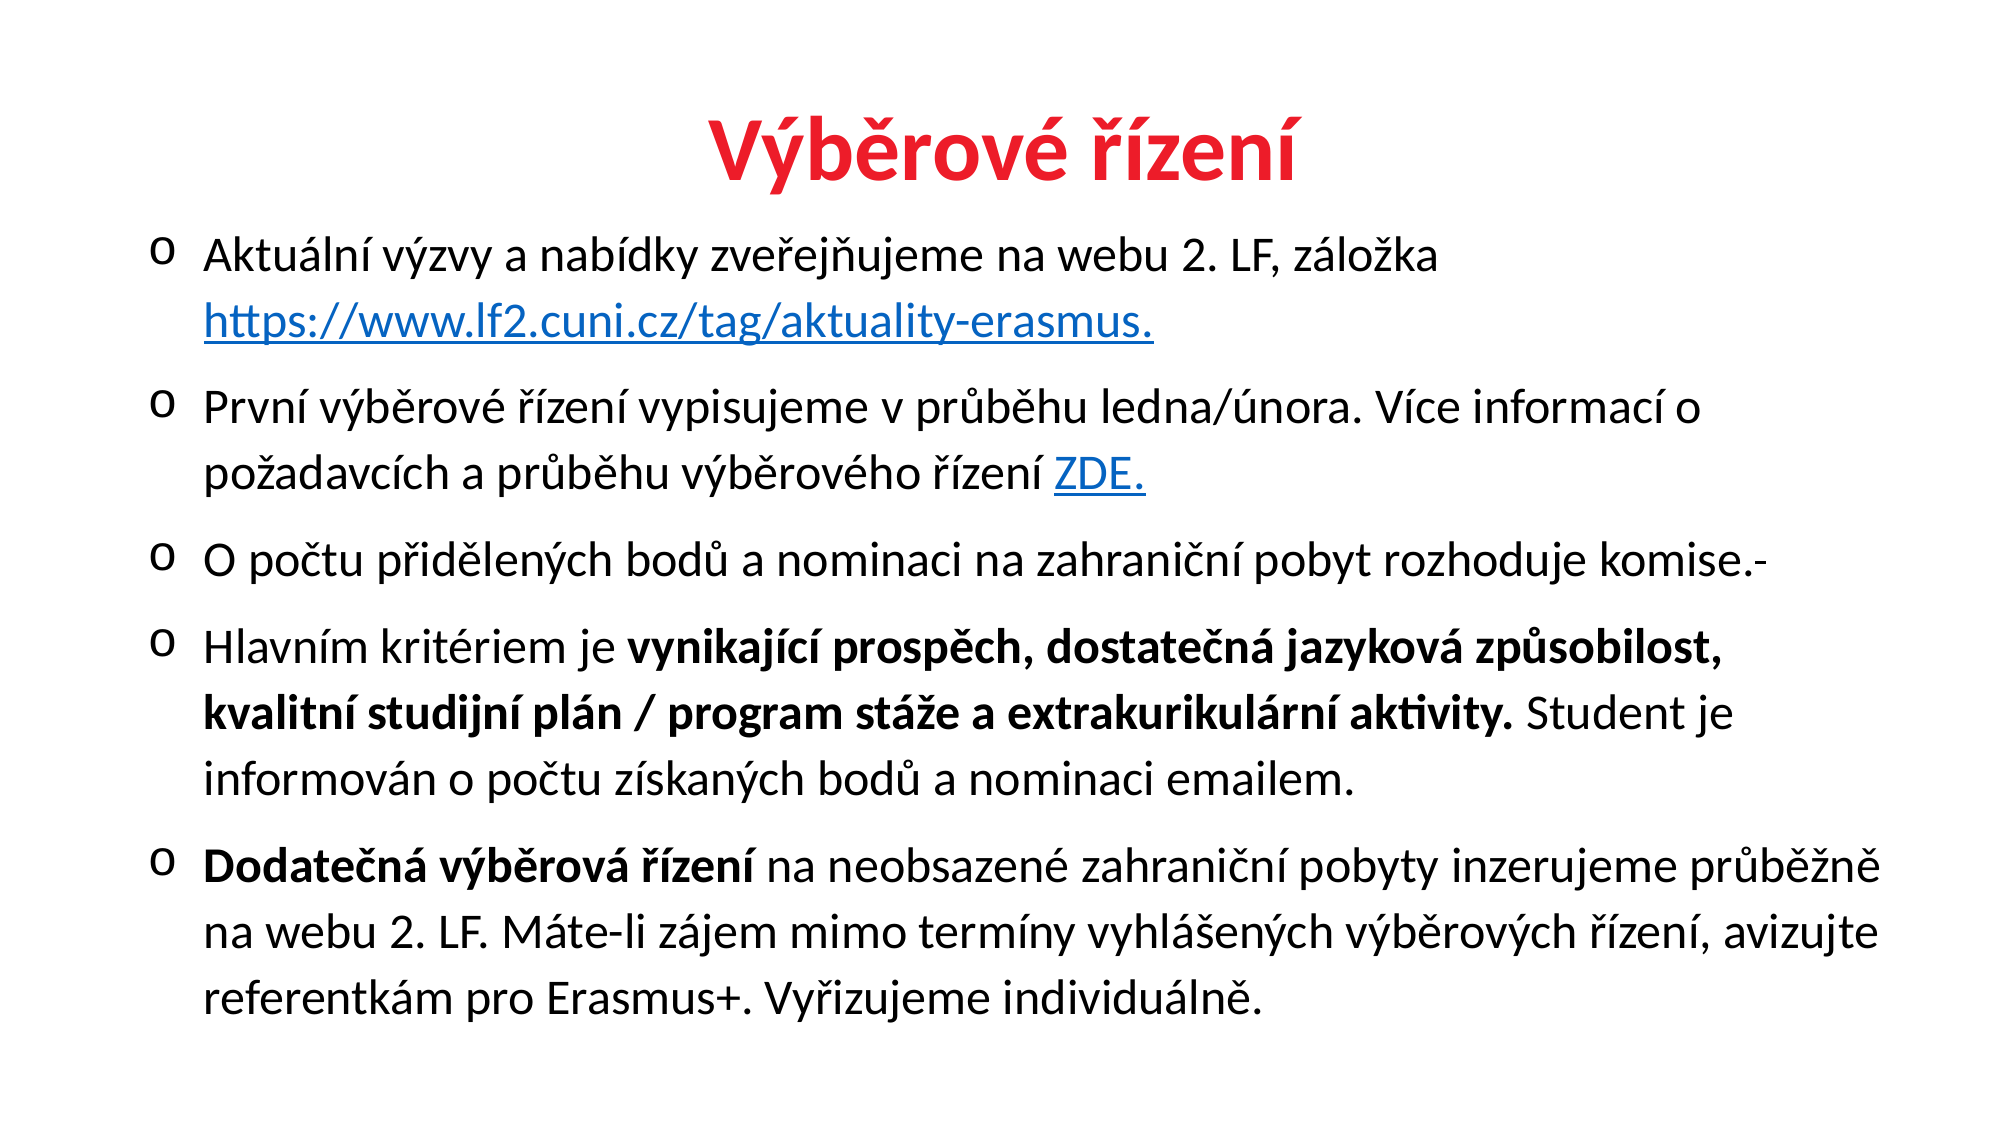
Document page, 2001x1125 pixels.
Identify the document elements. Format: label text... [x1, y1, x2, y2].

title Výběrové řízení [59, 73, 1949, 208]
subtitle Aktuální výzvy a nabídky zveřejňujeme na webu 2. LF, záložka https://www.lf2.cuni.cz/tag/aktuality-erasmus. První výběrové řízení vypisujeme v průběhu ledna/února. Více informací o požadavcích a průběhu výběrového řízení ZDE. O počtu přidělených bodů a nominaci na zahraniční pobyt rozhoduje komise. Hlavním kritériem je vynikající prospěch, dostatečná jazyková způsobilost, kvalitní studijní plán / program stáže a extrakurikulární aktivity. Student je informován o počtu získaných bodů a nominaci emailem. Dodatečná výběrová řízení na neobsazené zahraniční pobyty inzerujeme průběžně na webu 2. LF. Máte-li zájem mimo termíny vyhlášených výběrových řízení, avizujte referentkám pro Erasmus+. Vyřizujeme individuálně. [132, 207, 1900, 1085]
